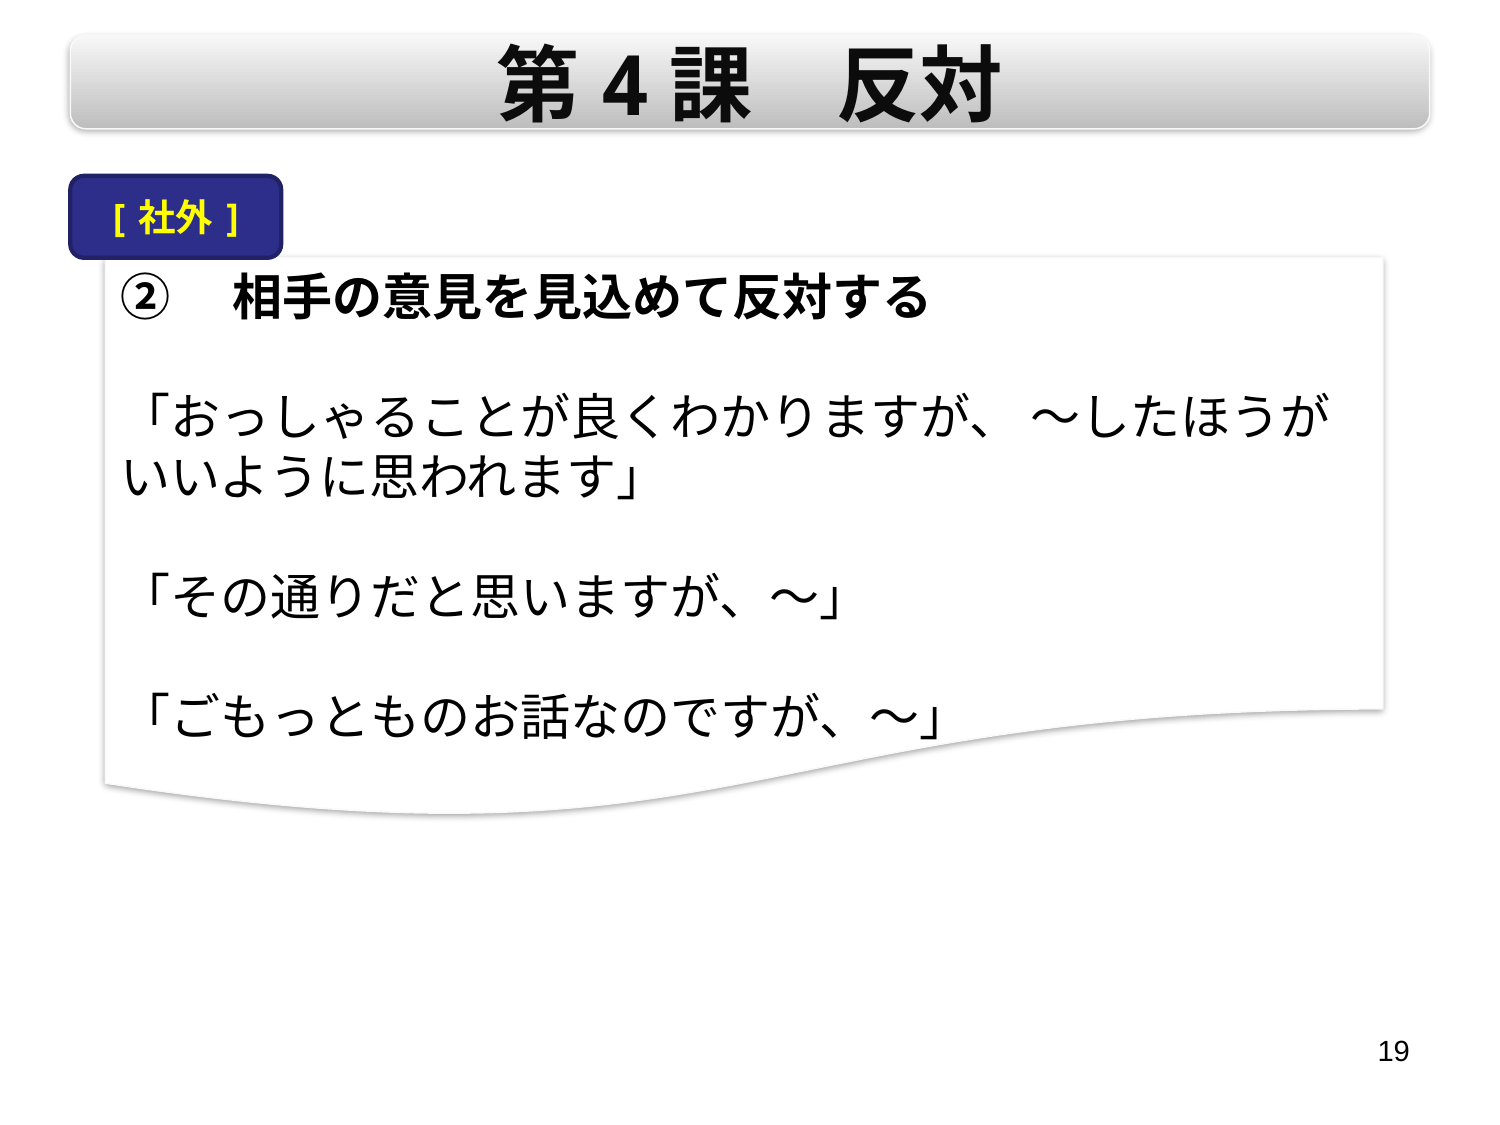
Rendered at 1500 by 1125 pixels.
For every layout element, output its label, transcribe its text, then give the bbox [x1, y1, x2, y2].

text_box ② 相手の意見を見込めて反対する 「おっしゃることが良くわかりますが、 ～したほうがいいように思われます」 「その通りだと思いますが、～」 「ごもっとものお話なのですが、～」 [104, 257, 1384, 814]
slide_number 19 [1074, 1024, 1426, 1103]
text_box [社外] [68, 173, 284, 260]
text_box 第4課 反対 [69, 34, 1431, 130]
